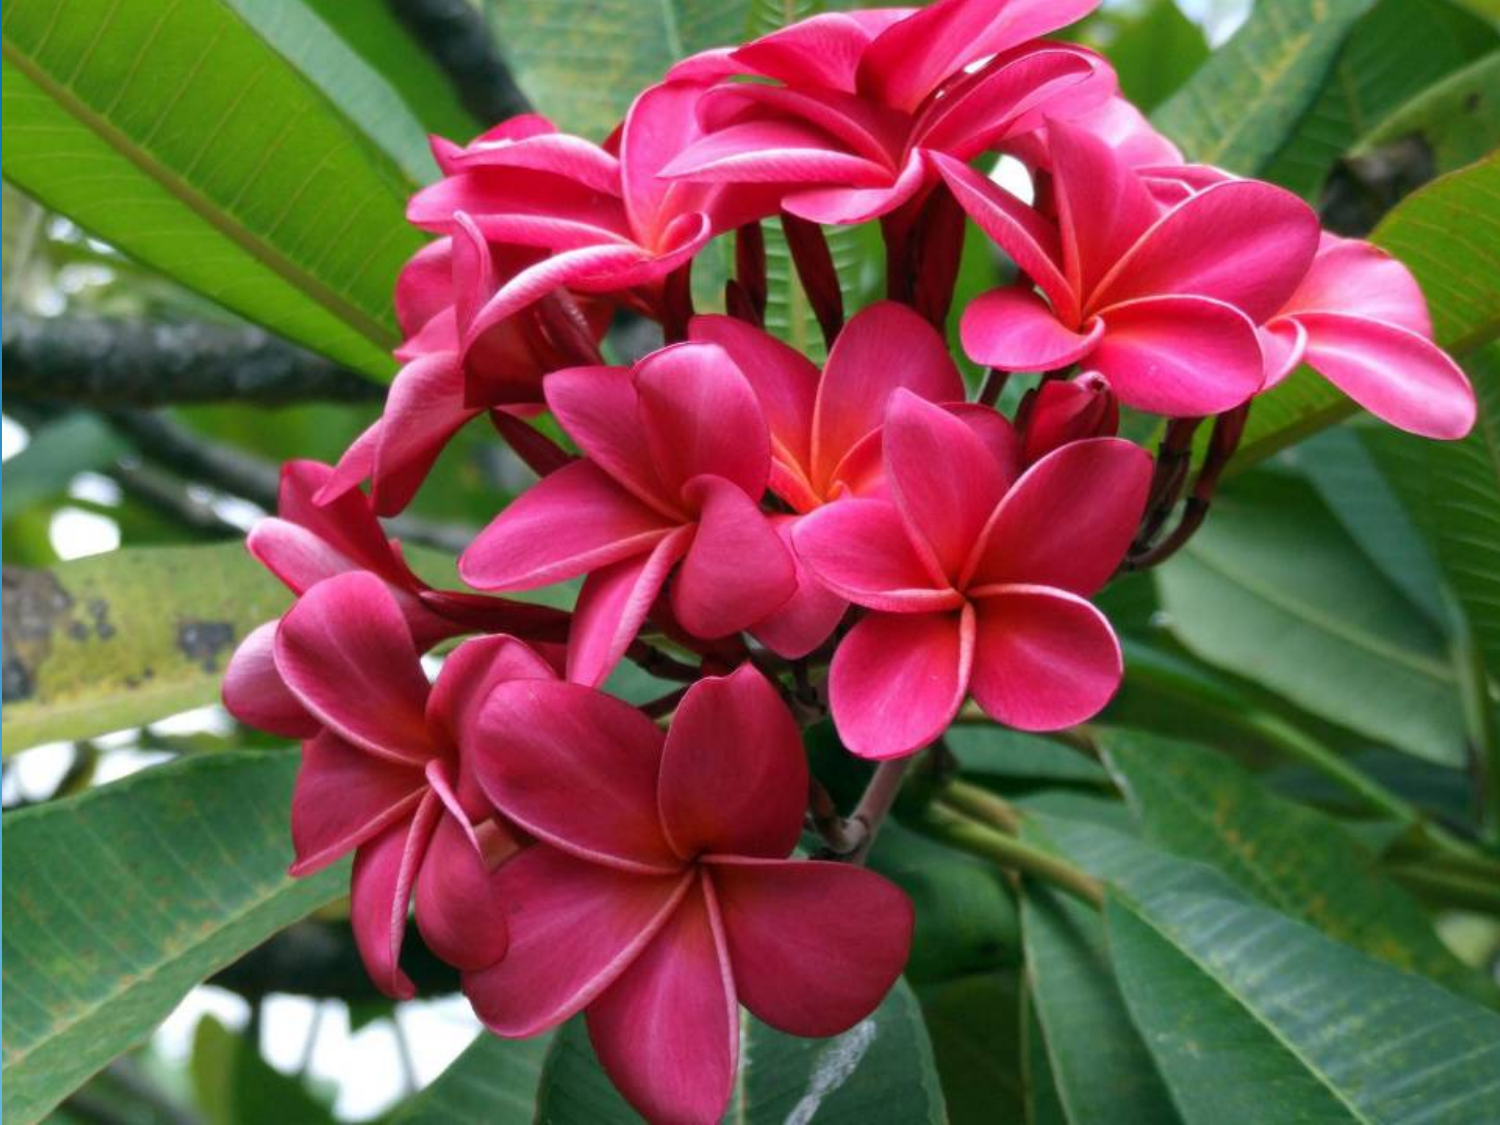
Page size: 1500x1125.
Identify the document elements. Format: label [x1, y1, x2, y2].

list [2, 0, 1500, 1125]
